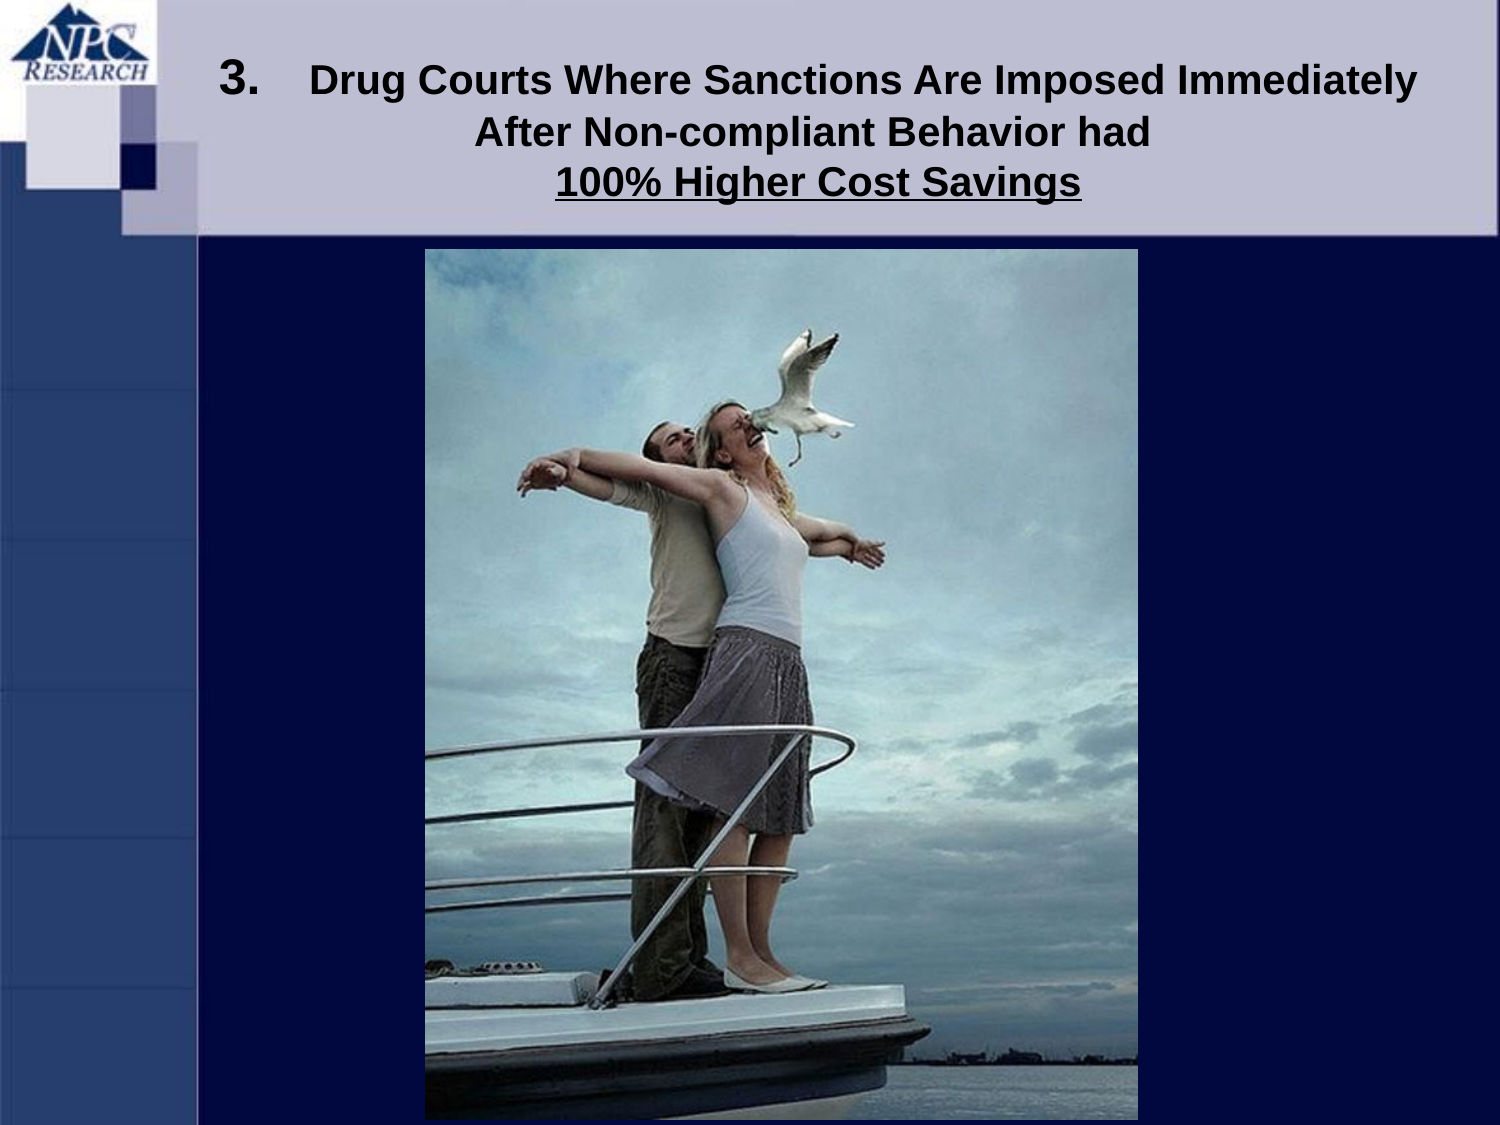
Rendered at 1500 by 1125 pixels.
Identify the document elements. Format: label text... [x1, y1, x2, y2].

picture [0, 0, 1500, 1125]
text_box 3. Drug Courts Where Sanctions Are Imposed Immediately After Non-compliant Behavior had 100% Higher Cost Savings [174, 37, 1463, 213]
